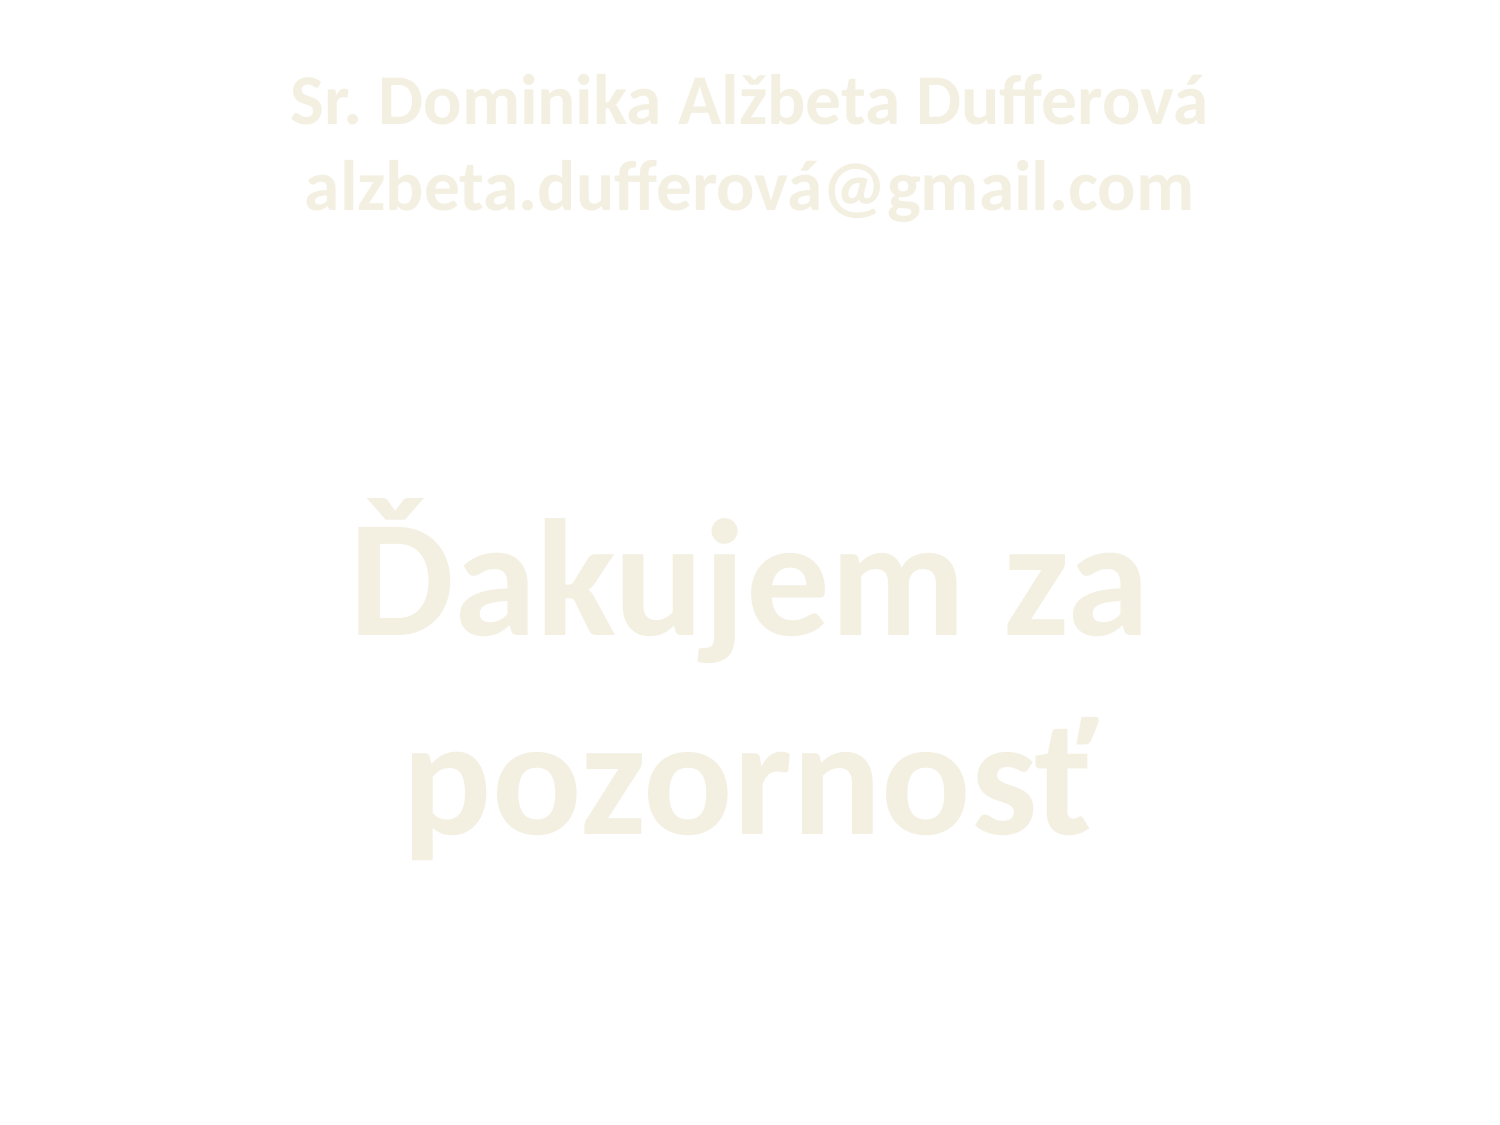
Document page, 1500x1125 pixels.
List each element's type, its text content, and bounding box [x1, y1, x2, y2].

title Sr. Dominika Alžbeta Dufferová alzbeta.dufferová@gmail.com [75, 45, 1425, 233]
list Ďakujem za pozornosť [75, 262, 1425, 1005]
